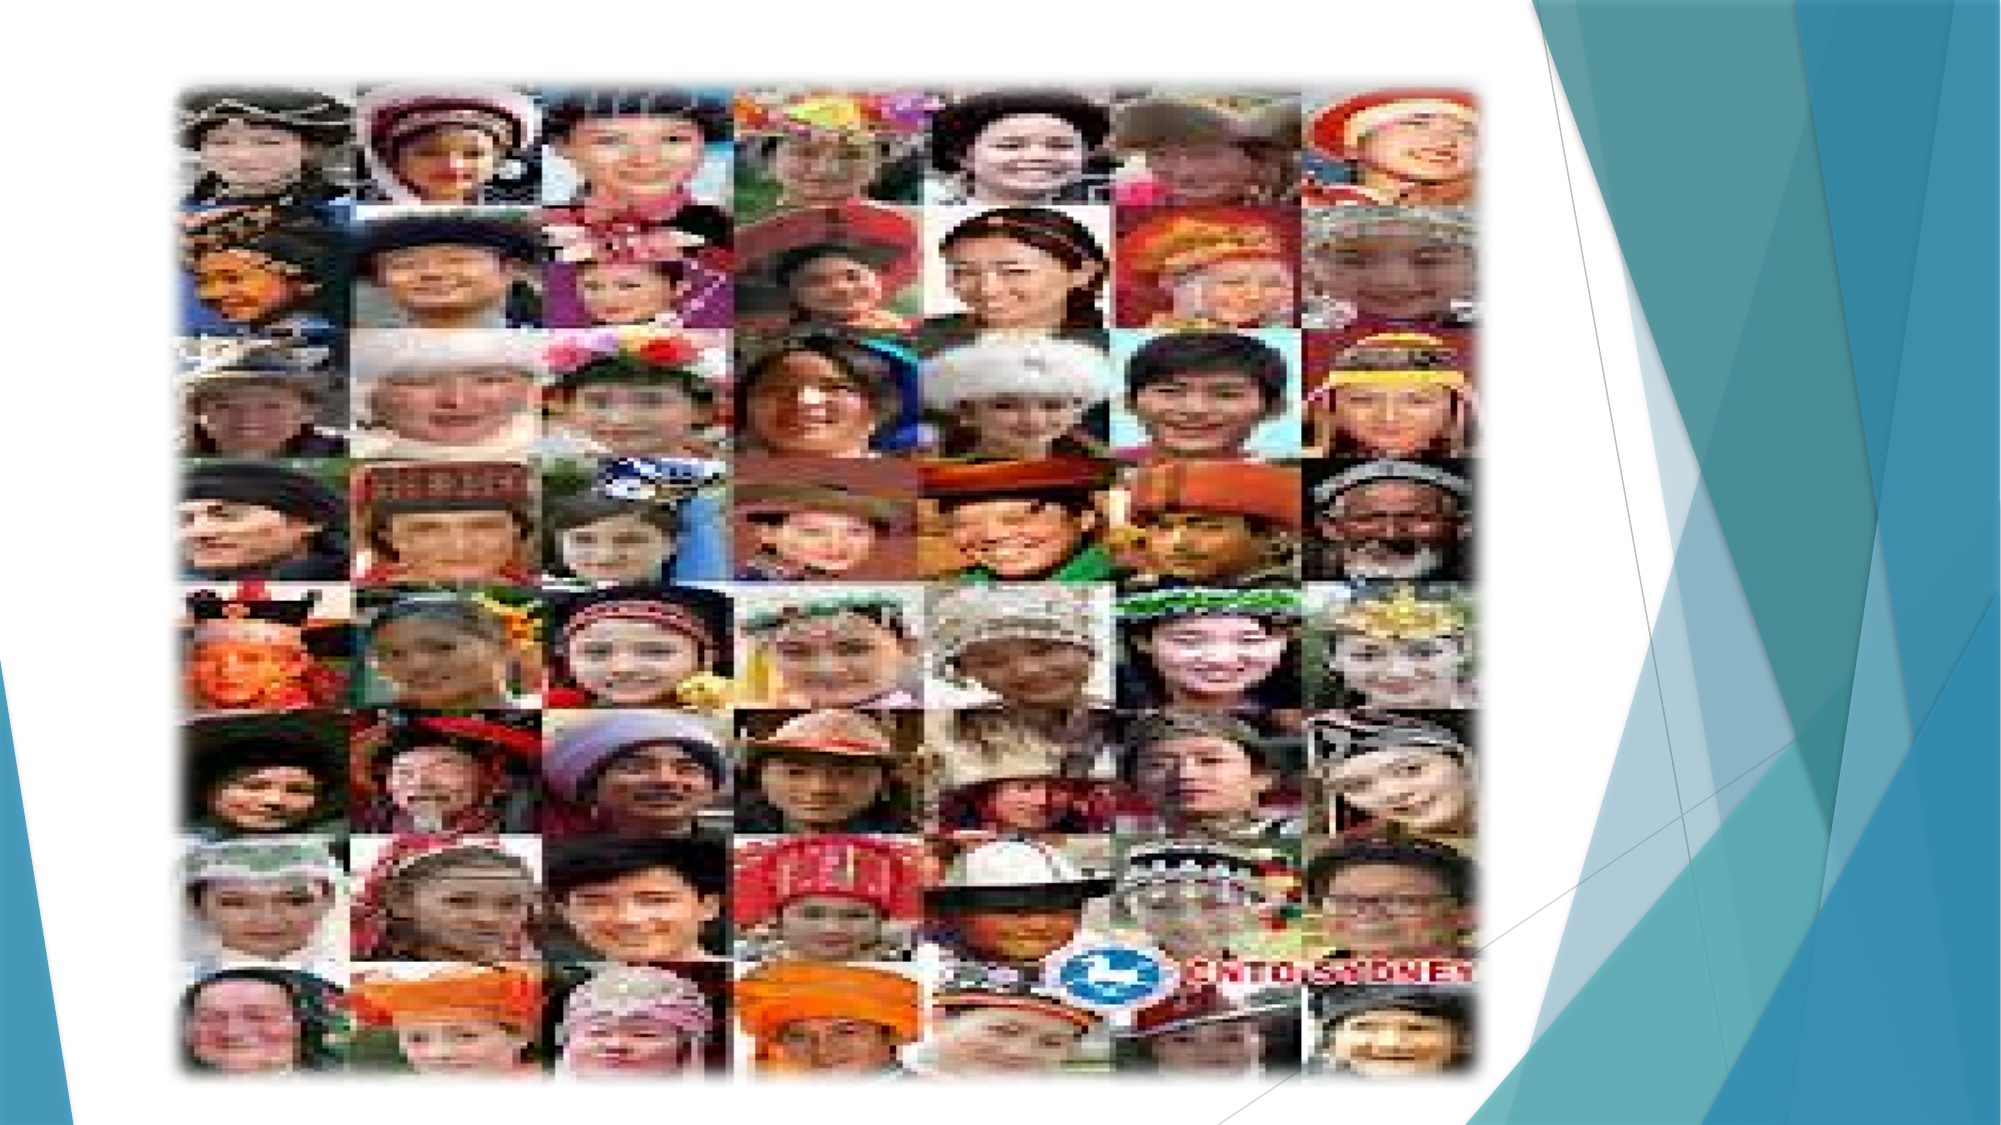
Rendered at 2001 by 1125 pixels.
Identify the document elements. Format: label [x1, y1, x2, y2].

list [165, 75, 1493, 1091]
